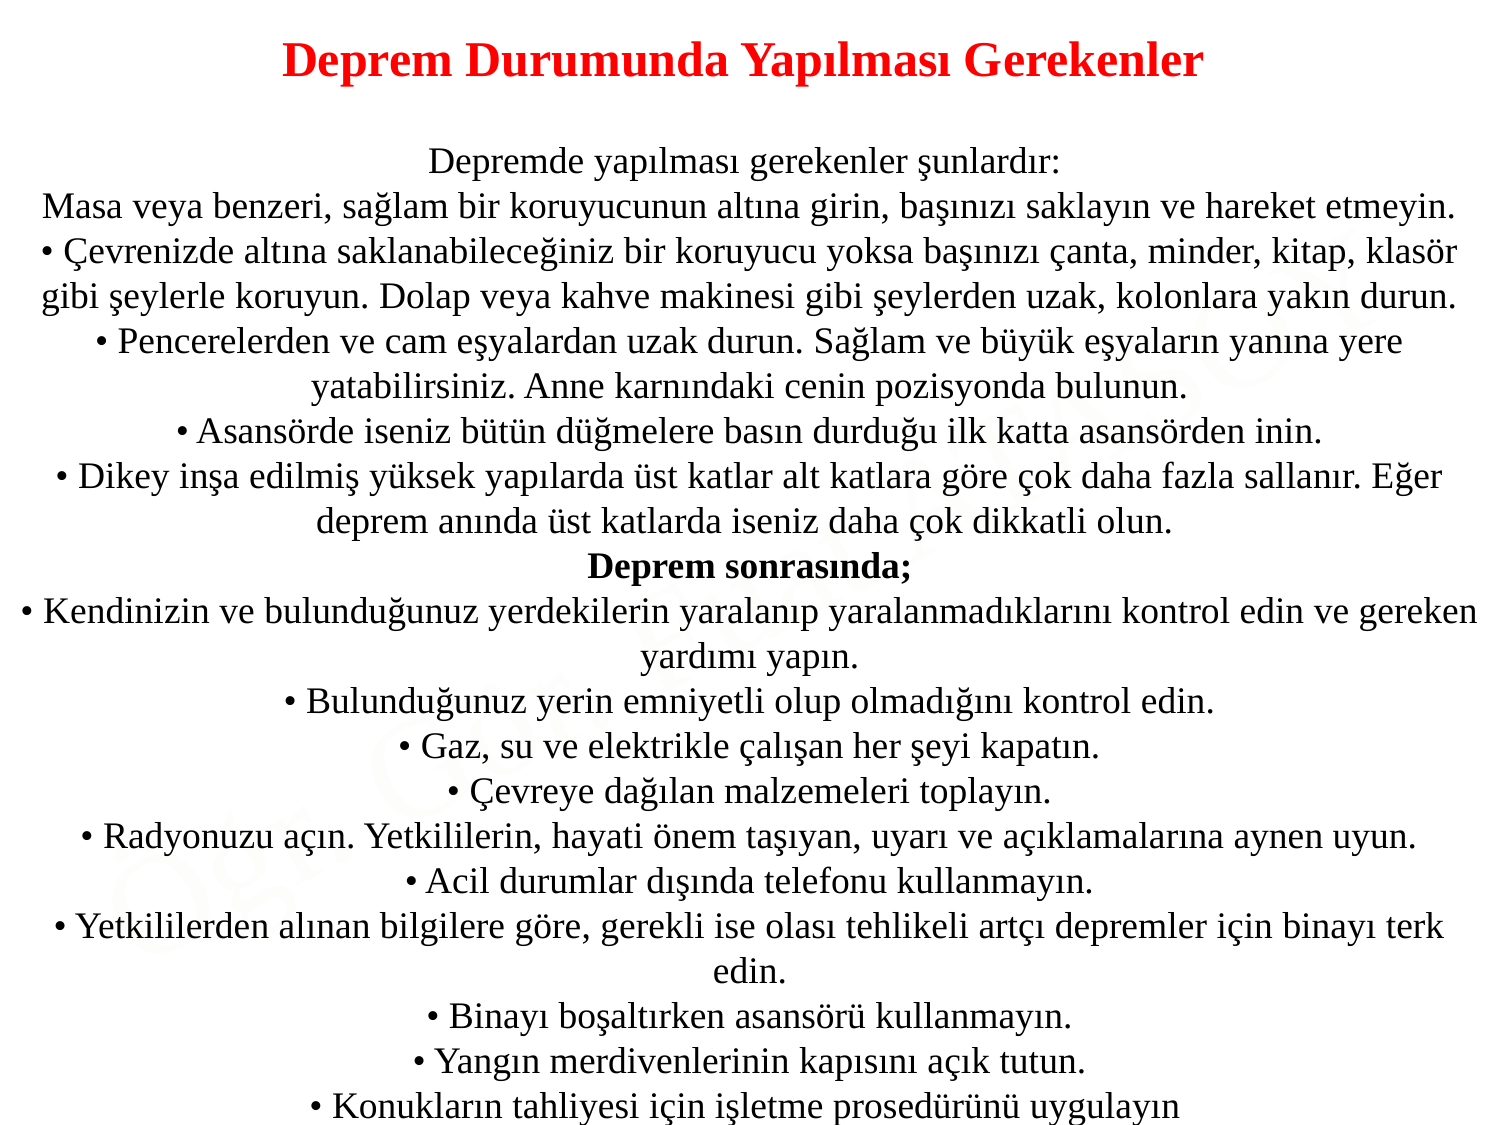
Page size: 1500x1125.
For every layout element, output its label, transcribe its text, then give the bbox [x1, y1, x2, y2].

text_box Deprem Durumunda Yapılması Gerekenler Depremde yapılması gerekenler şunlardır: Masa veya benzeri, sağlam bir koruyucunun altına girin, başınızı saklayın ve hareket etmeyin. • Çevrenizde altına saklanabileceğiniz bir koruyucu yoksa başınızı çanta, minder, kitap, klasör gibi şeylerle koruyun. Dolap veya kahve makinesi gibi şeylerden uzak, kolonlara yakın durun. • Pencerelerden ve cam eşyalardan uzak durun. Sağlam ve büyük eşyaların yanına yere yatabilirsiniz. Anne karnındaki cenin pozisyonda bulunun. • Asansörde iseniz bütün düğmelere basın durduğu ilk katta asansörden inin. • Dikey inşa edilmiş yüksek yapılarda üst katlar alt katlara göre çok daha fazla sallanır. Eğer deprem anında üst katlarda iseniz daha çok dikkatli olun. Deprem sonrasında; • Kendinizin ve bulunduğunuz yerdekilerin yaralanıp yaralanmadıklarını kontrol edin ve gereken yardımı yapın. • Bulunduğunuz yerin emniyetli olup olmadığını kontrol edin. • Gaz, su ve elektrikle çalışan her şeyi kapatın. • Çevreye dağılan malzemeleri toplayın. • Radyonuzu açın. Yetkililerin, hayati önem taşıyan, uyarı ve açıklamalarına aynen uyun. • Acil durumlar dışında telefonu kullanmayın. • Yetkililerden alınan bilgilere göre, gerekli ise olası tehlikeli artçı depremler için binayı terk edin. • Binayı boşaltırken asansörü kullanmayın. • Yangın merdivenlerinin kapısını açık tutun. • Konukların tahliyesi için işletme prosedürünü uygulayın [0, 19, 1500, 1125]
